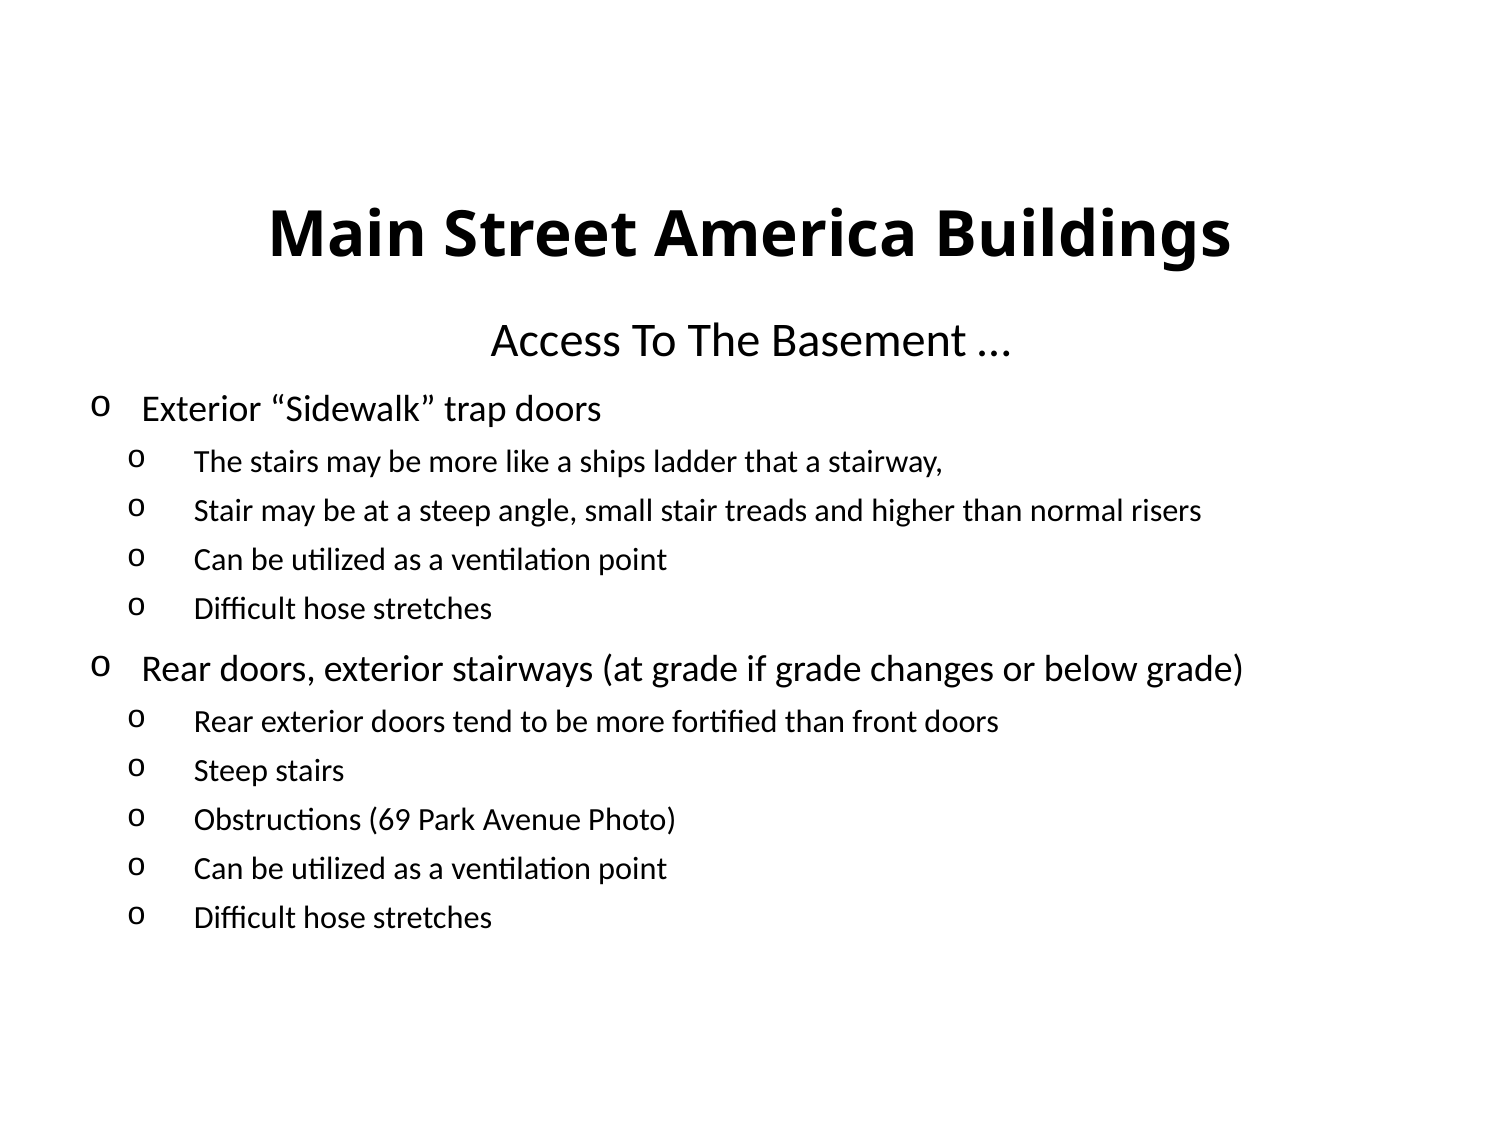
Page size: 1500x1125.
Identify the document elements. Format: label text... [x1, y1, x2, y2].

subtitle Access To The Basement … Exterior “Sidewalk” trap doors The stairs may be more like a ships ladder that a stairway, Stair may be at a steep angle, small stair treads and higher than normal risers Can be utilized as a ventilation point Difficult hose stretches Rear doors, exterior stairways (at grade if grade changes or below grade) Rear exterior doors tend to be more fortified than front doors Steep stairs Obstructions (69 Park Avenue Photo) Can be utilized as a ventilation point Difficult hose stretches [74, 306, 1428, 946]
title Main Street America Buildings [187, 144, 1313, 278]
